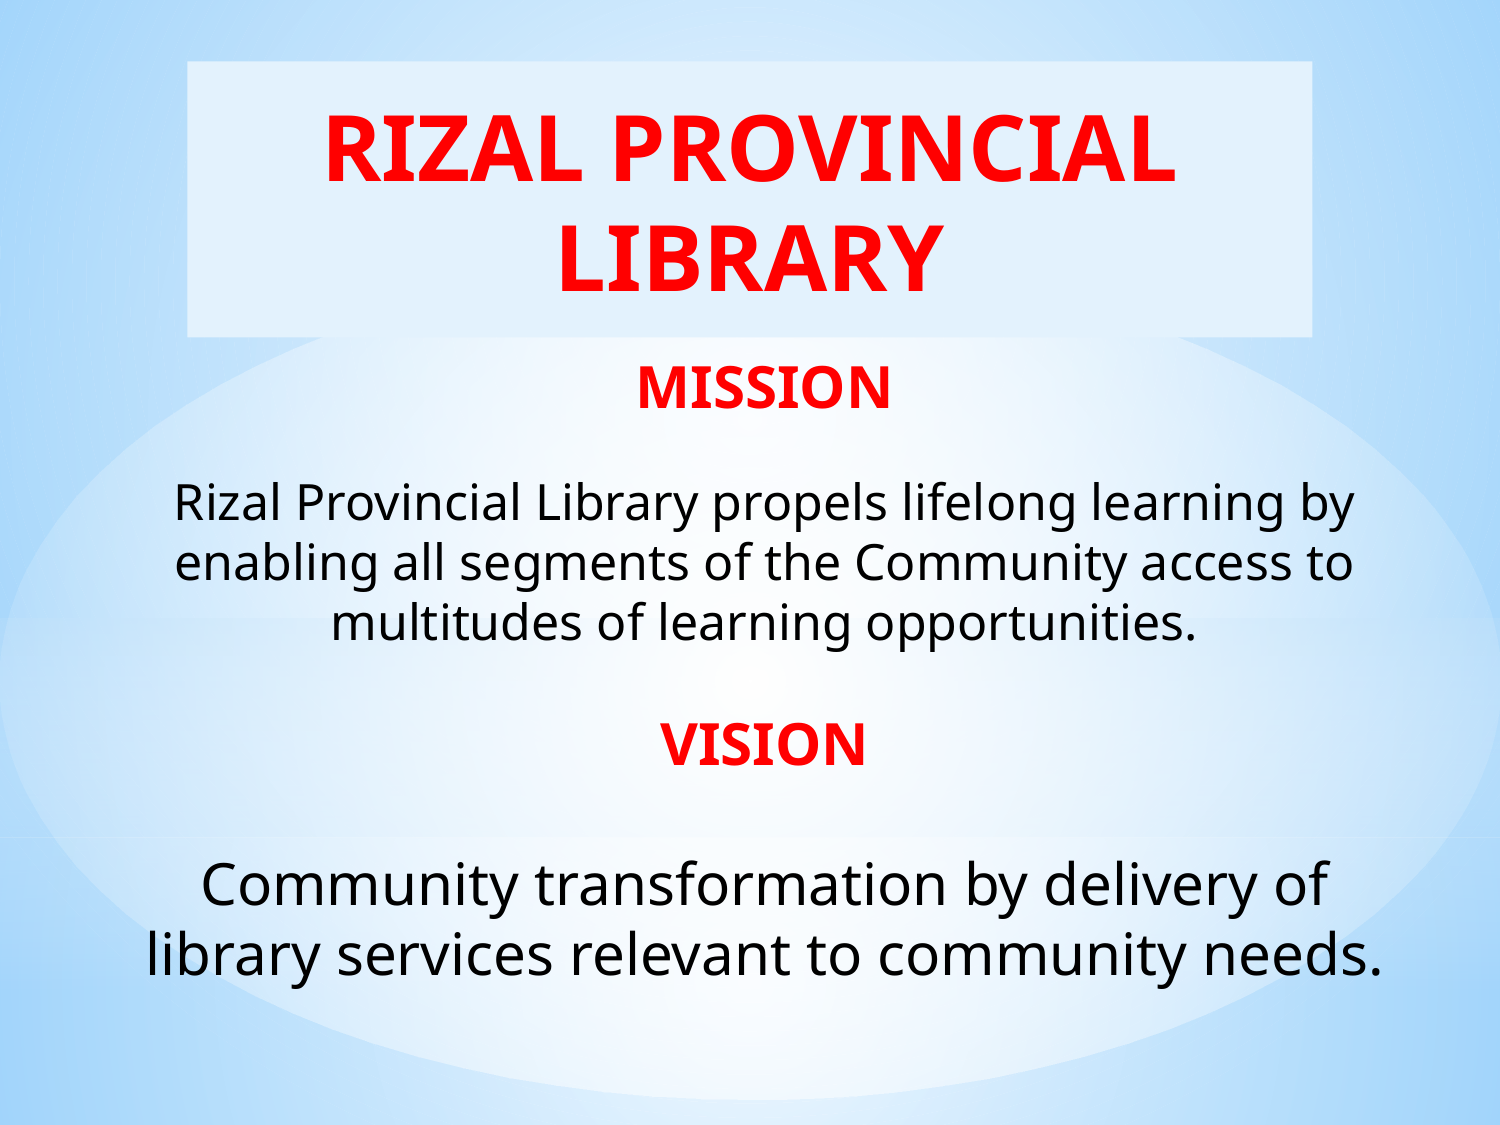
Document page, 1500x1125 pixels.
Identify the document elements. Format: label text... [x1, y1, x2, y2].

text_box MISSION Rizal Provincial Library propels lifelong learning by enabling all segments of the Community access to multitudes of learning opportunities. [116, 343, 1413, 658]
text_box VISION Community transformation by delivery of library services relevant to community needs. [116, 699, 1413, 995]
text_box RIZAL PROVINCIAL LIBRARY [186, 60, 1314, 339]
